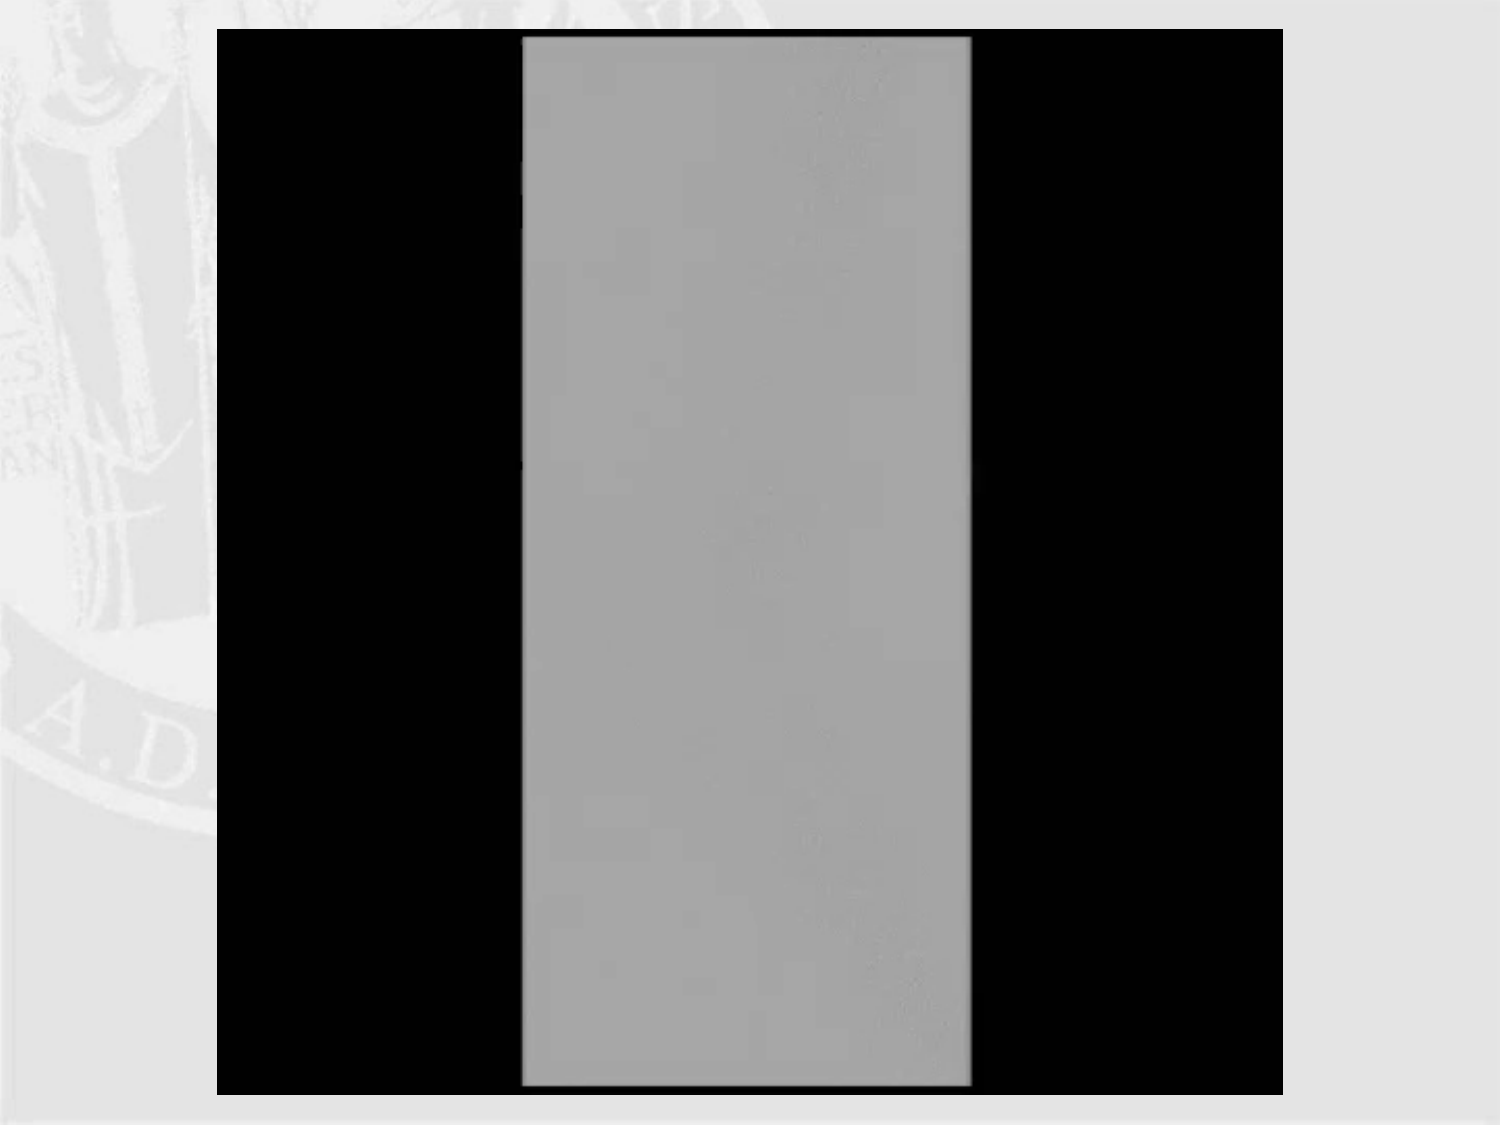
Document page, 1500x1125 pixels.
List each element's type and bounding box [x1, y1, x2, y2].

picture [0, 0, 1500, 1125]
text_box [216, 29, 1284, 1096]
